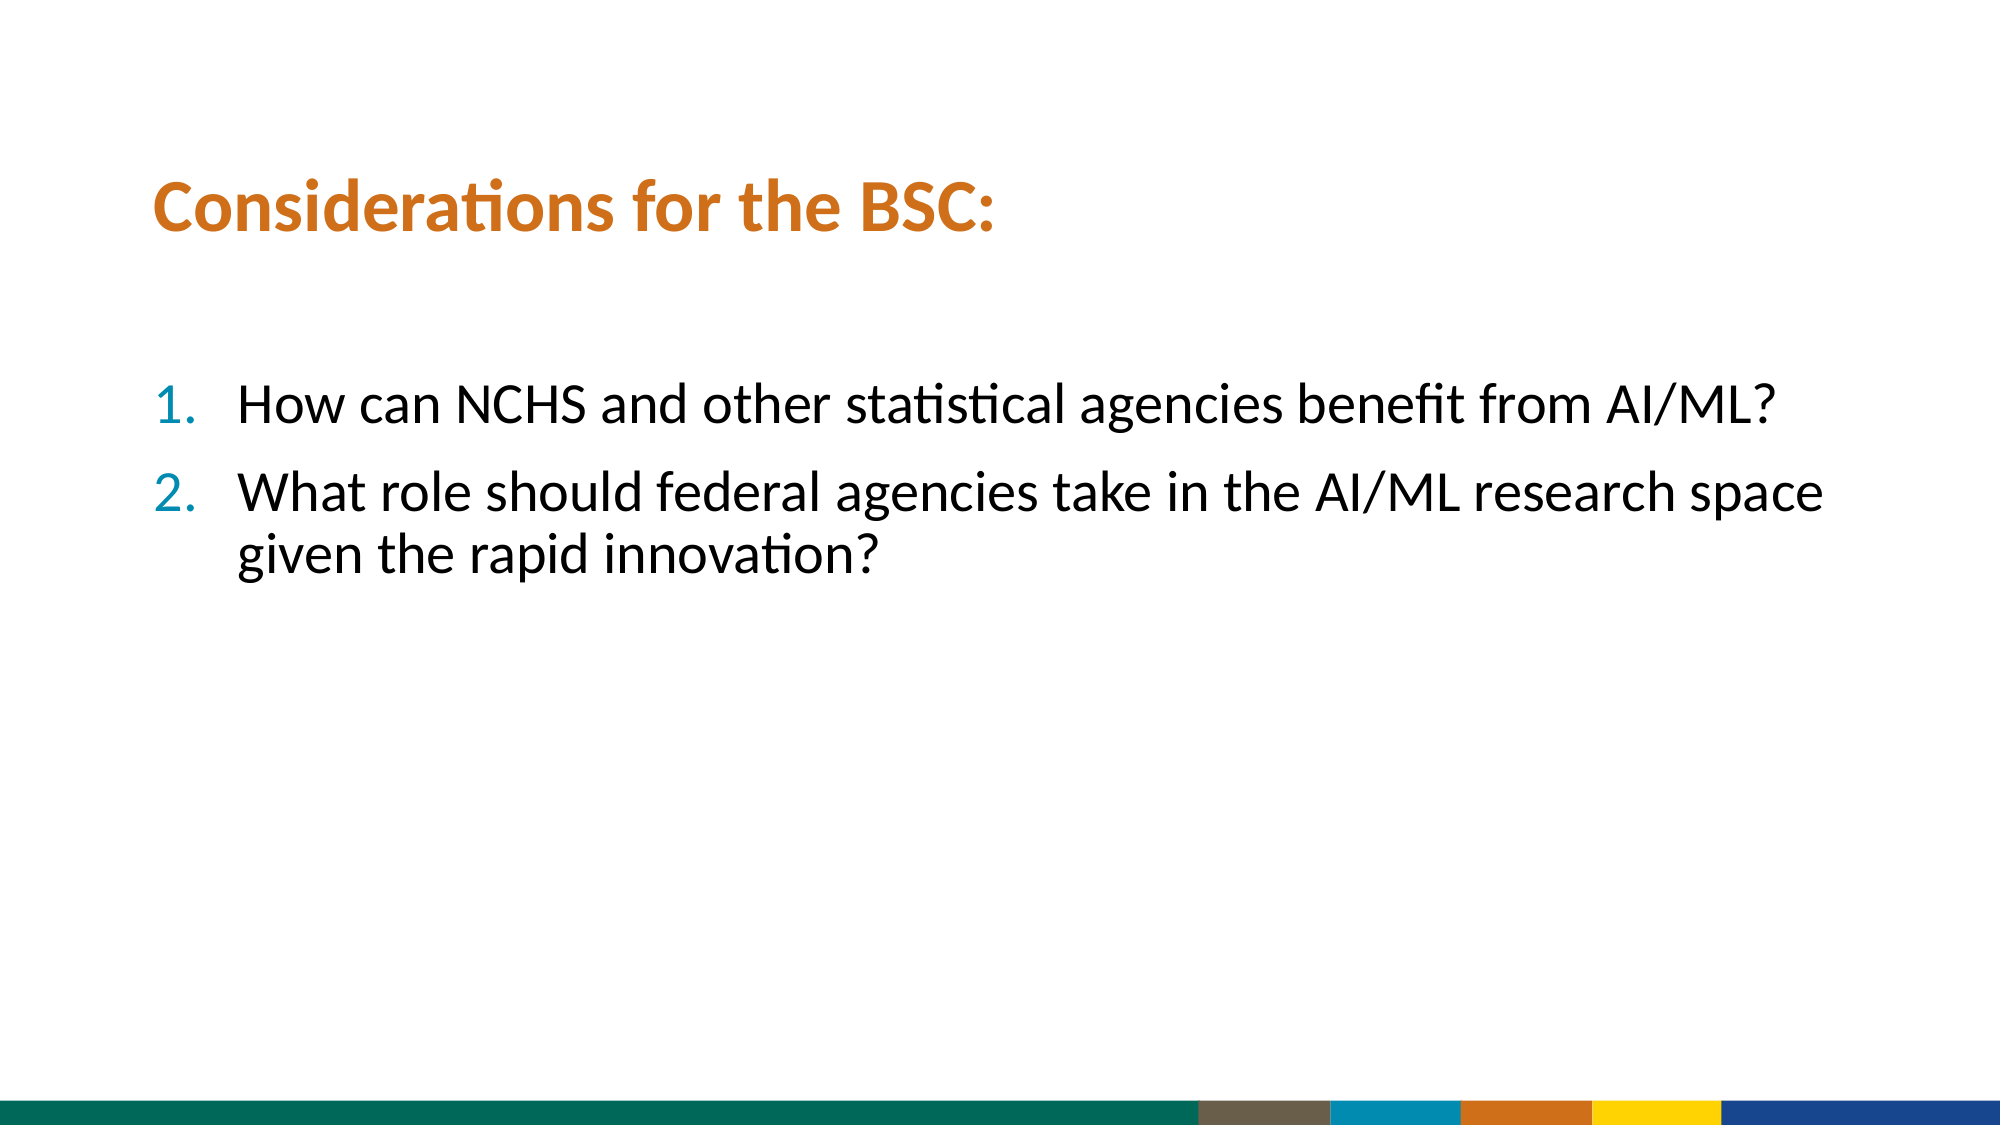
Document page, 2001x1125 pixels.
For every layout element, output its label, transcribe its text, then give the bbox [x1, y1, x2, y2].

text_box Considerations for the BSC: How can NCHS and other statistical agencies benefit from AI/ML? What role should federal agencies take in the AI/ML research space given the rapid innovation? [138, 159, 1862, 1092]
